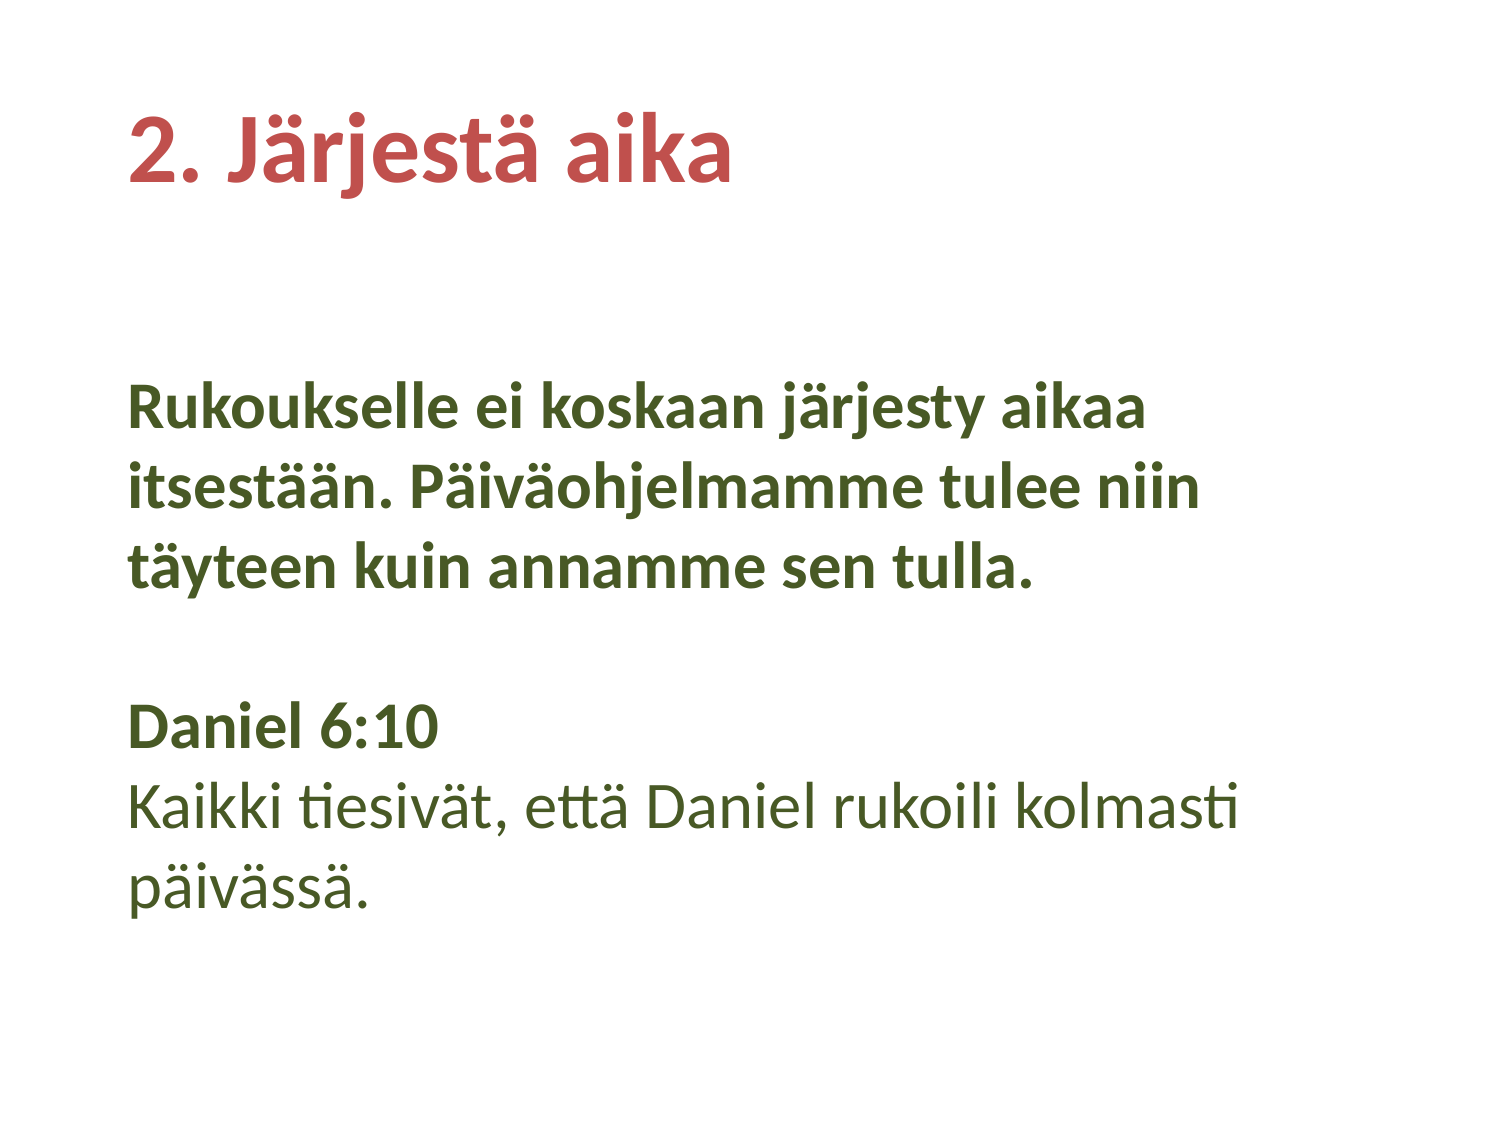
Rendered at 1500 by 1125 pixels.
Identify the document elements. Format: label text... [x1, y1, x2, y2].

text_box 2. Järjestä aika Rukoukselle ei koskaan järjesty aikaa itsestään. Päiväohjelmamme tulee niin täyteen kuin annamme sen tulla. Daniel 6:10 Kaikki tiesivät, että Daniel rukoili kolmasti päivässä. [112, 75, 1438, 930]
